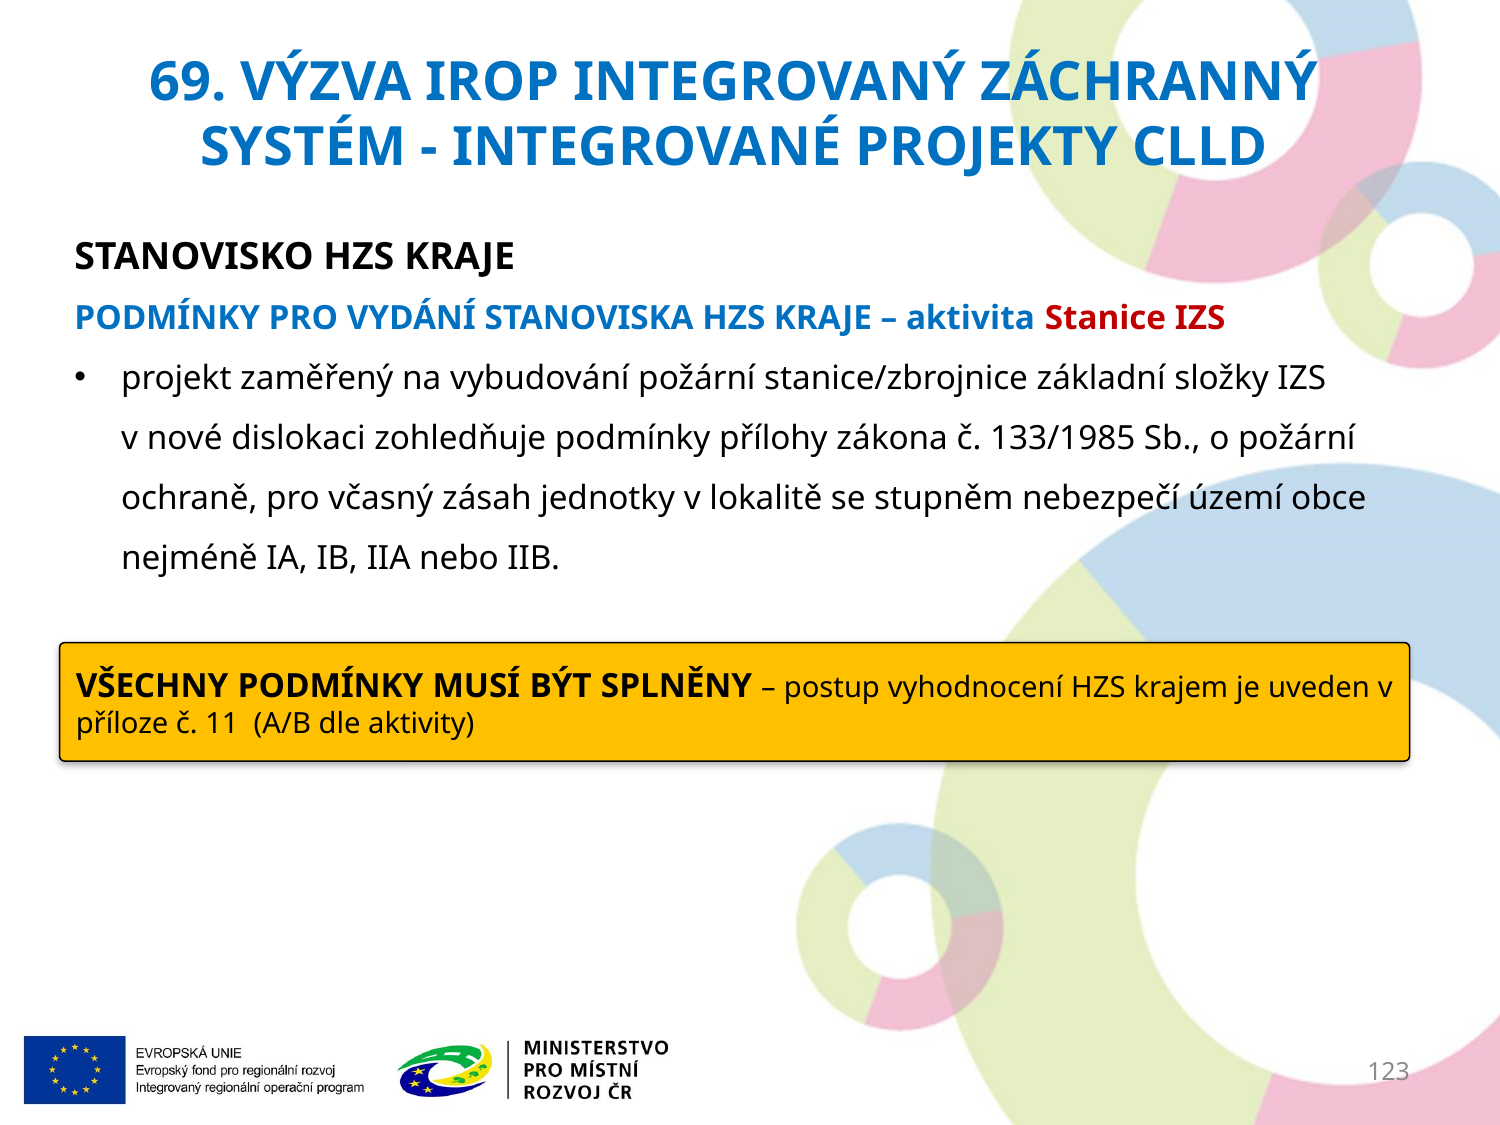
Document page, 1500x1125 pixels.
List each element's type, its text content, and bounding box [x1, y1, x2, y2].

picture [0, 0, 1500, 1125]
text_box STANOVISKO HZS KRAJE PODMÍNKY PRO VYDÁNÍ STANOVISKA HZS KRAJE – aktivita Stanice IZS projekt zaměřený na vybudování požární stanice/zbrojnice základní složky IZS v nové dislokaci zohledňuje podmínky přílohy zákona č. 133/1985 Sb., o požární ochraně, pro včasný zásah jednotky v lokalitě se stupněm nebezpečí území obce nejméně IA, IB, IIA nebo IIB. [59, 156, 1410, 644]
slide_number 123 [1074, 1042, 1425, 1103]
text_box VŠECHNY PODMÍNKY MUSÍ BÝT SPLNĚNY – postup vyhodnocení HZS krajem je uveden v příloze č. 11 (A/B dle aktivity) [58, 641, 1411, 762]
text_box 69. výzva IROP Integrovaný záchranný systém - integrované projekty CLLD [59, 39, 1410, 156]
